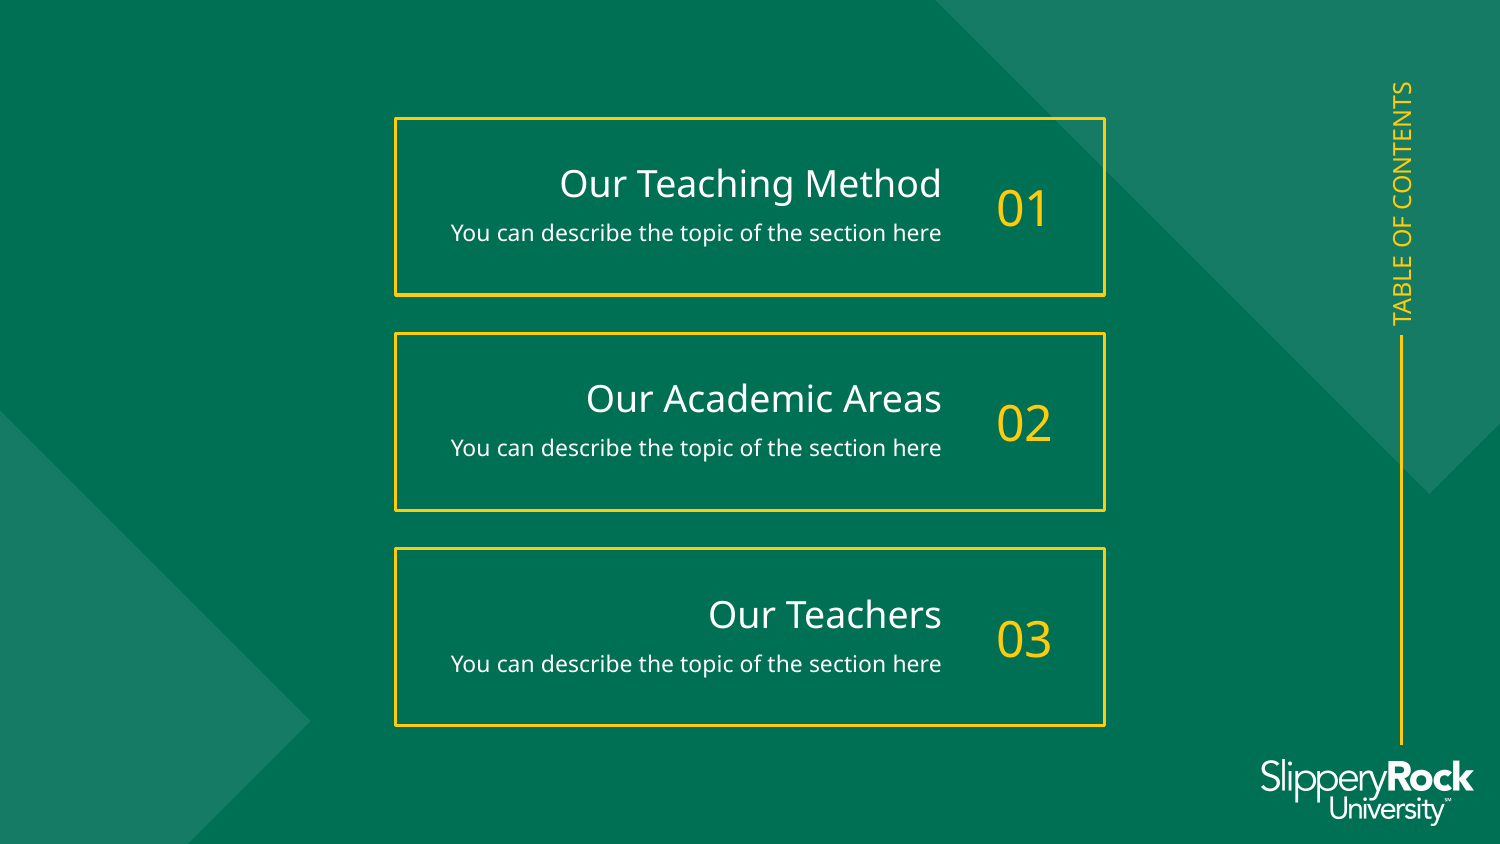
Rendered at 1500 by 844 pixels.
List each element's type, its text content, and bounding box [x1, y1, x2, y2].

title Our Academic Areas [502, 380, 958, 414]
title Our Teachers [502, 596, 958, 630]
subtitle You can describe the topic of the section here [412, 630, 958, 696]
title 02 [975, 388, 1074, 455]
text_box [395, 118, 1105, 296]
text_box [395, 333, 1105, 511]
subtitle You can describe the topic of the section here [412, 414, 958, 481]
title 03 [975, 604, 1074, 670]
text_box [395, 548, 1105, 726]
title TABLE OF CONTENTS [1383, 66, 1420, 778]
picture [1261, 759, 1474, 826]
